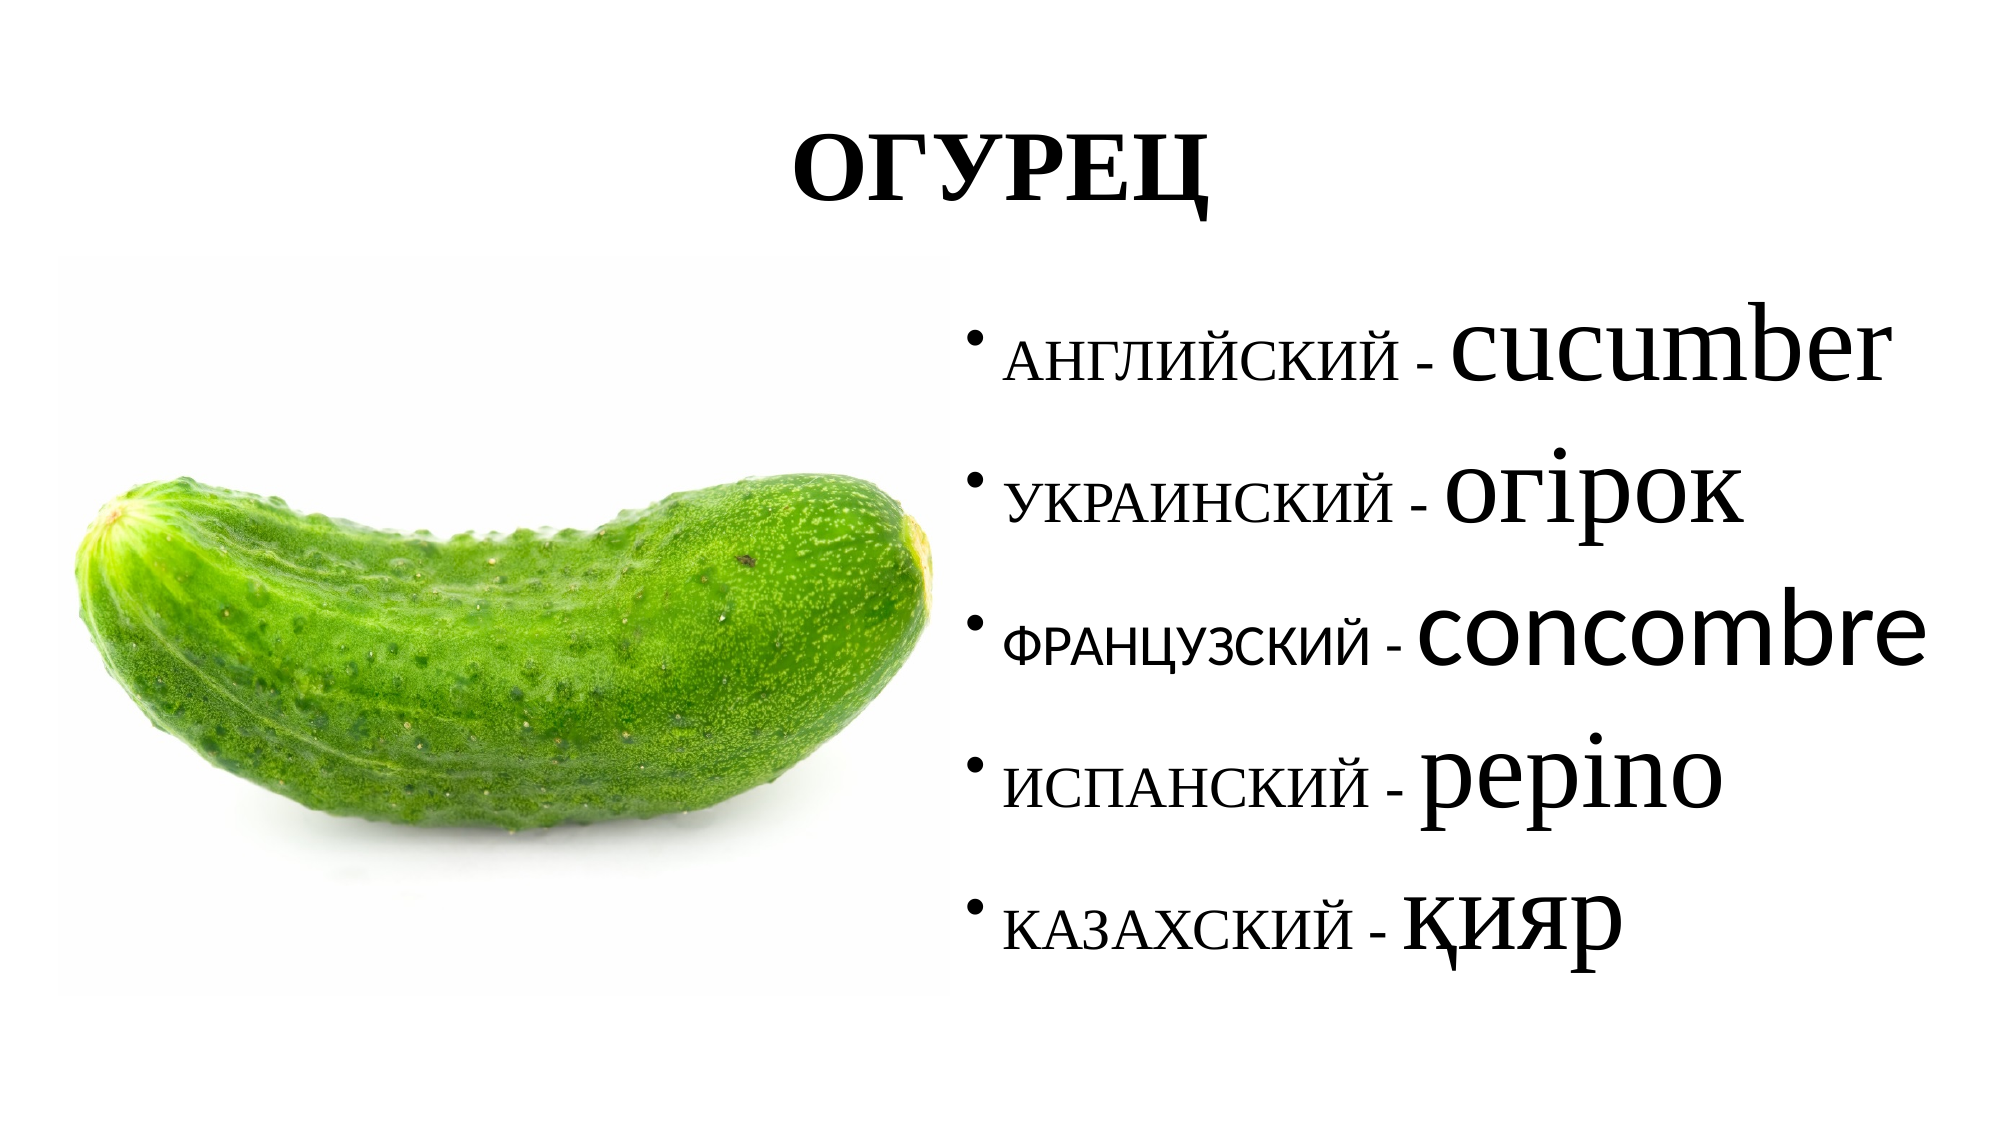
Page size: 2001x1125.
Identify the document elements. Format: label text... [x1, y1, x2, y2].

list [58, 256, 950, 996]
title ОГУРЕЦ [137, 59, 1863, 275]
list АНГЛИЙСКИЙ - cucumber УКРАИНСКИЙ - огірок ФРАНЦУЗСКИЙ - concombre ИСПАНСКИЙ - pepino КАЗАХСКИЙ - қияр [950, 275, 1969, 1016]
